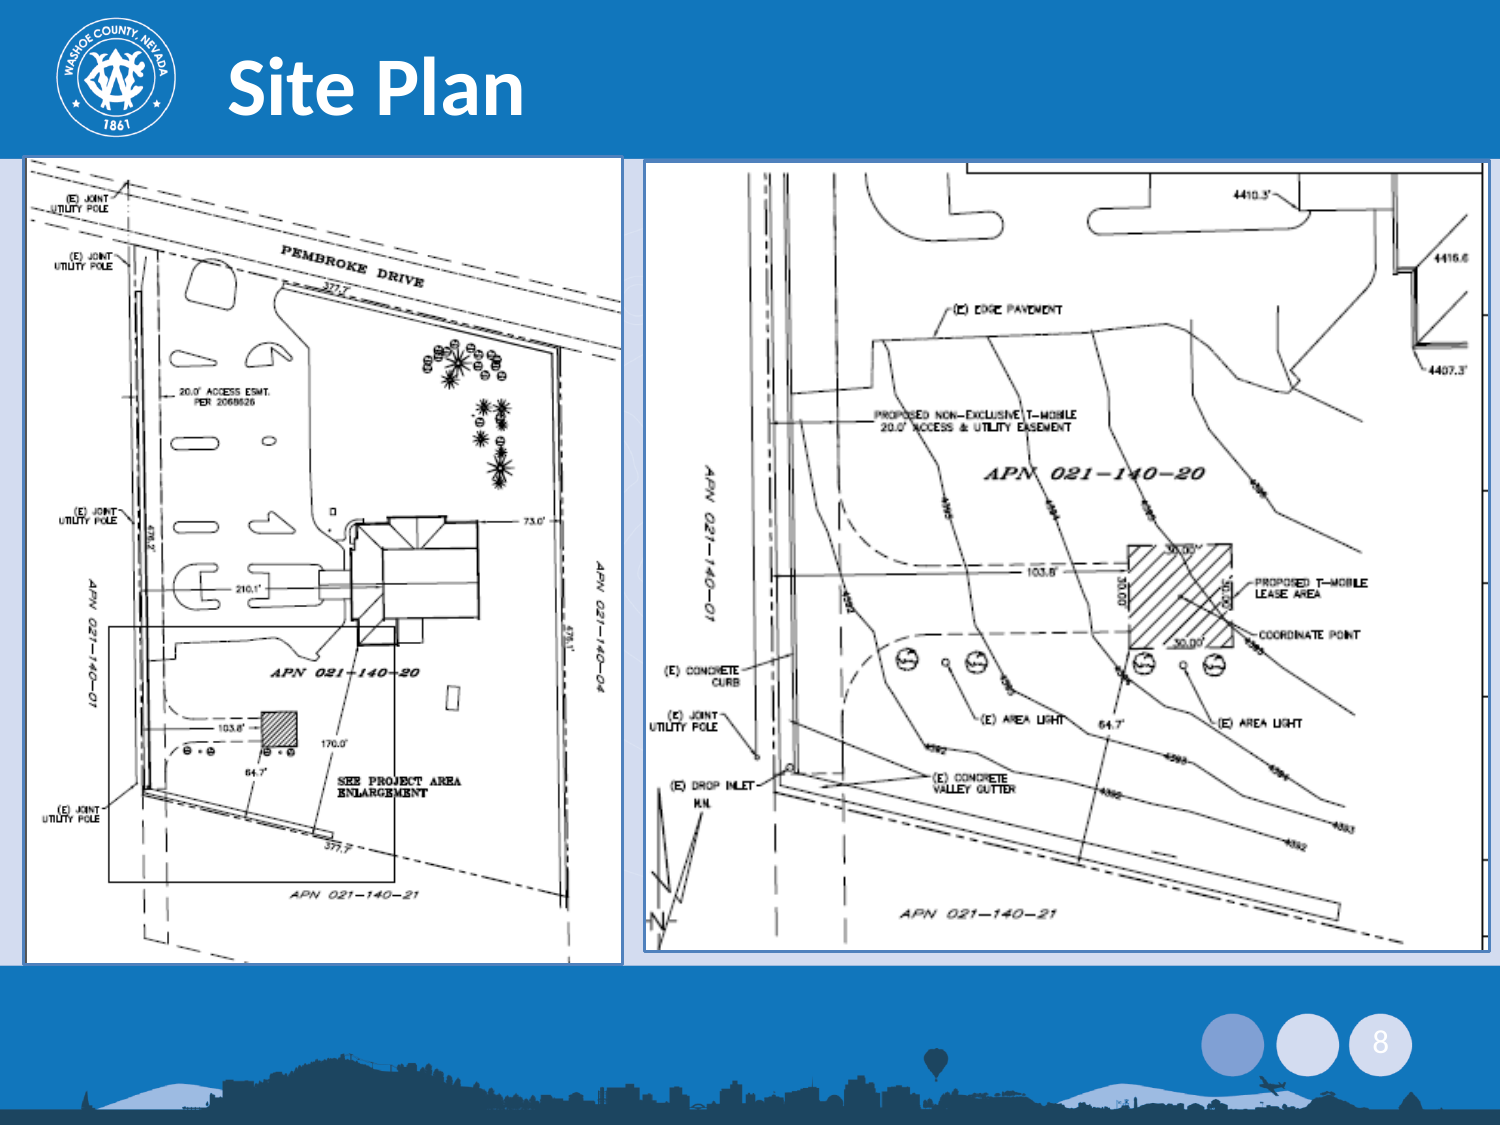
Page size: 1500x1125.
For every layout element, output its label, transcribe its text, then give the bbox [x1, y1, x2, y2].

picture [0, 0, 1500, 1125]
text_box Site Plan [212, 24, 563, 140]
